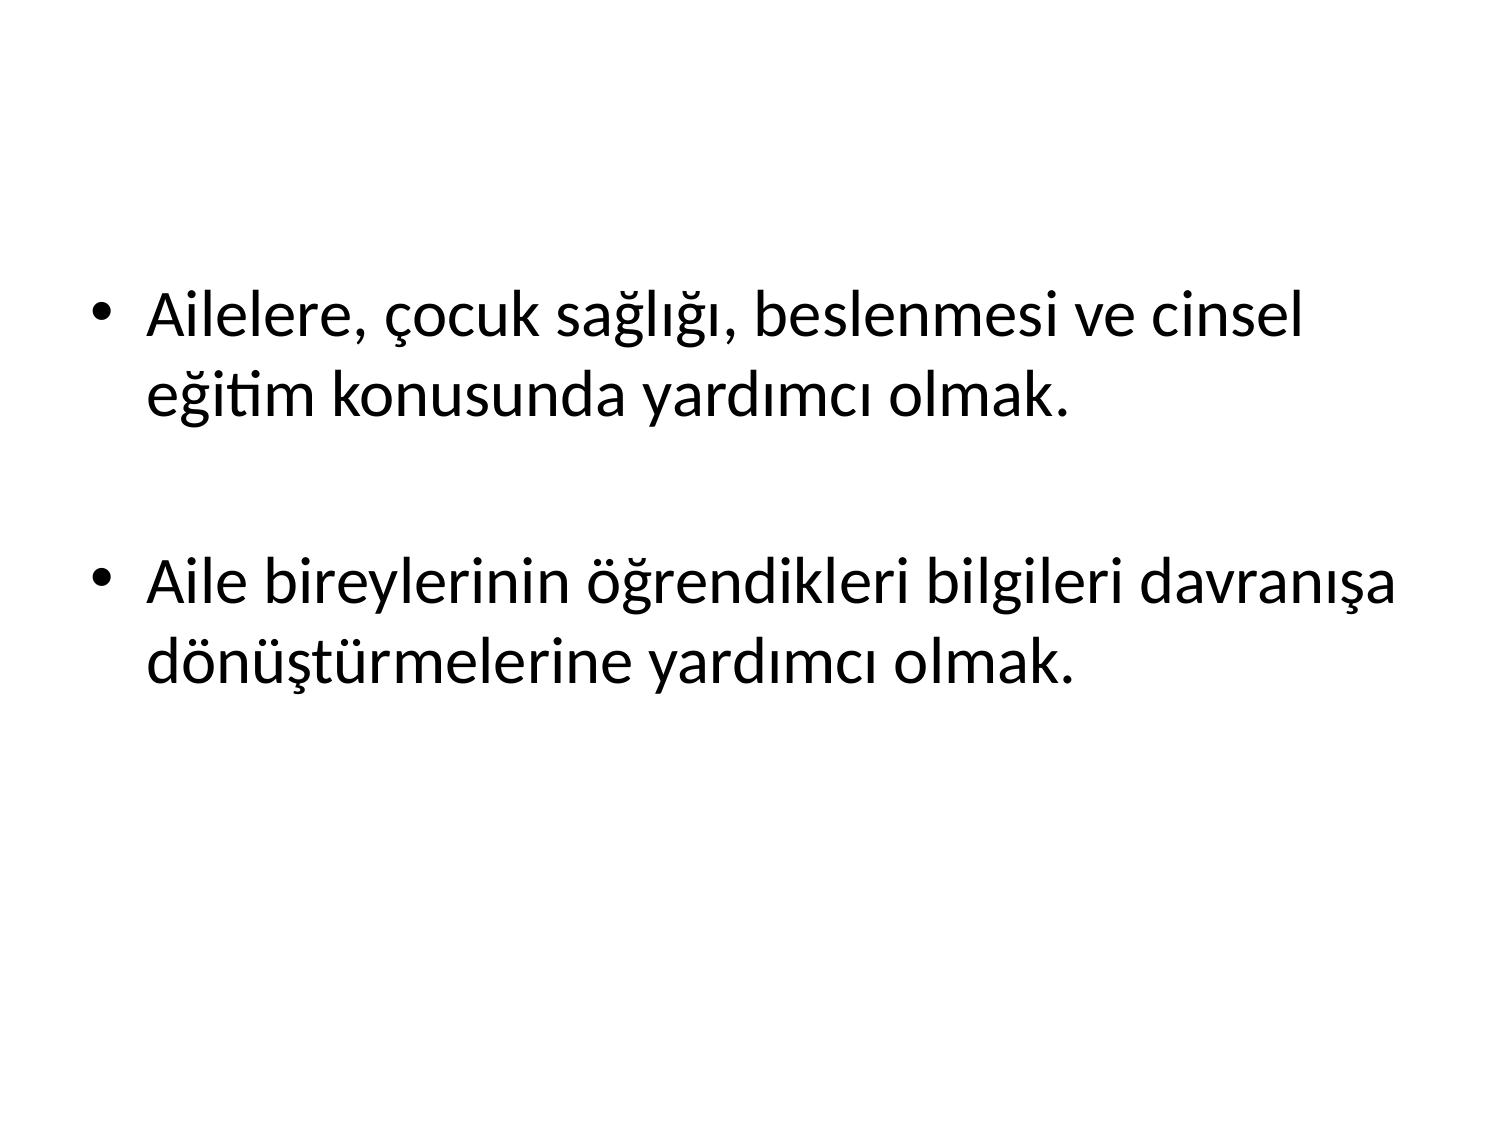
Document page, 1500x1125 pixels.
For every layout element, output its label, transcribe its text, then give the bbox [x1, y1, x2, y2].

list Ailelere, çocuk sağlığı, beslenmesi ve cinsel eğitim konusunda yardımcı olmak. Aile bireylerinin öğrendikleri bilgileri davranışa dönüştürmelerine yardımcı olmak. [75, 262, 1425, 1005]
